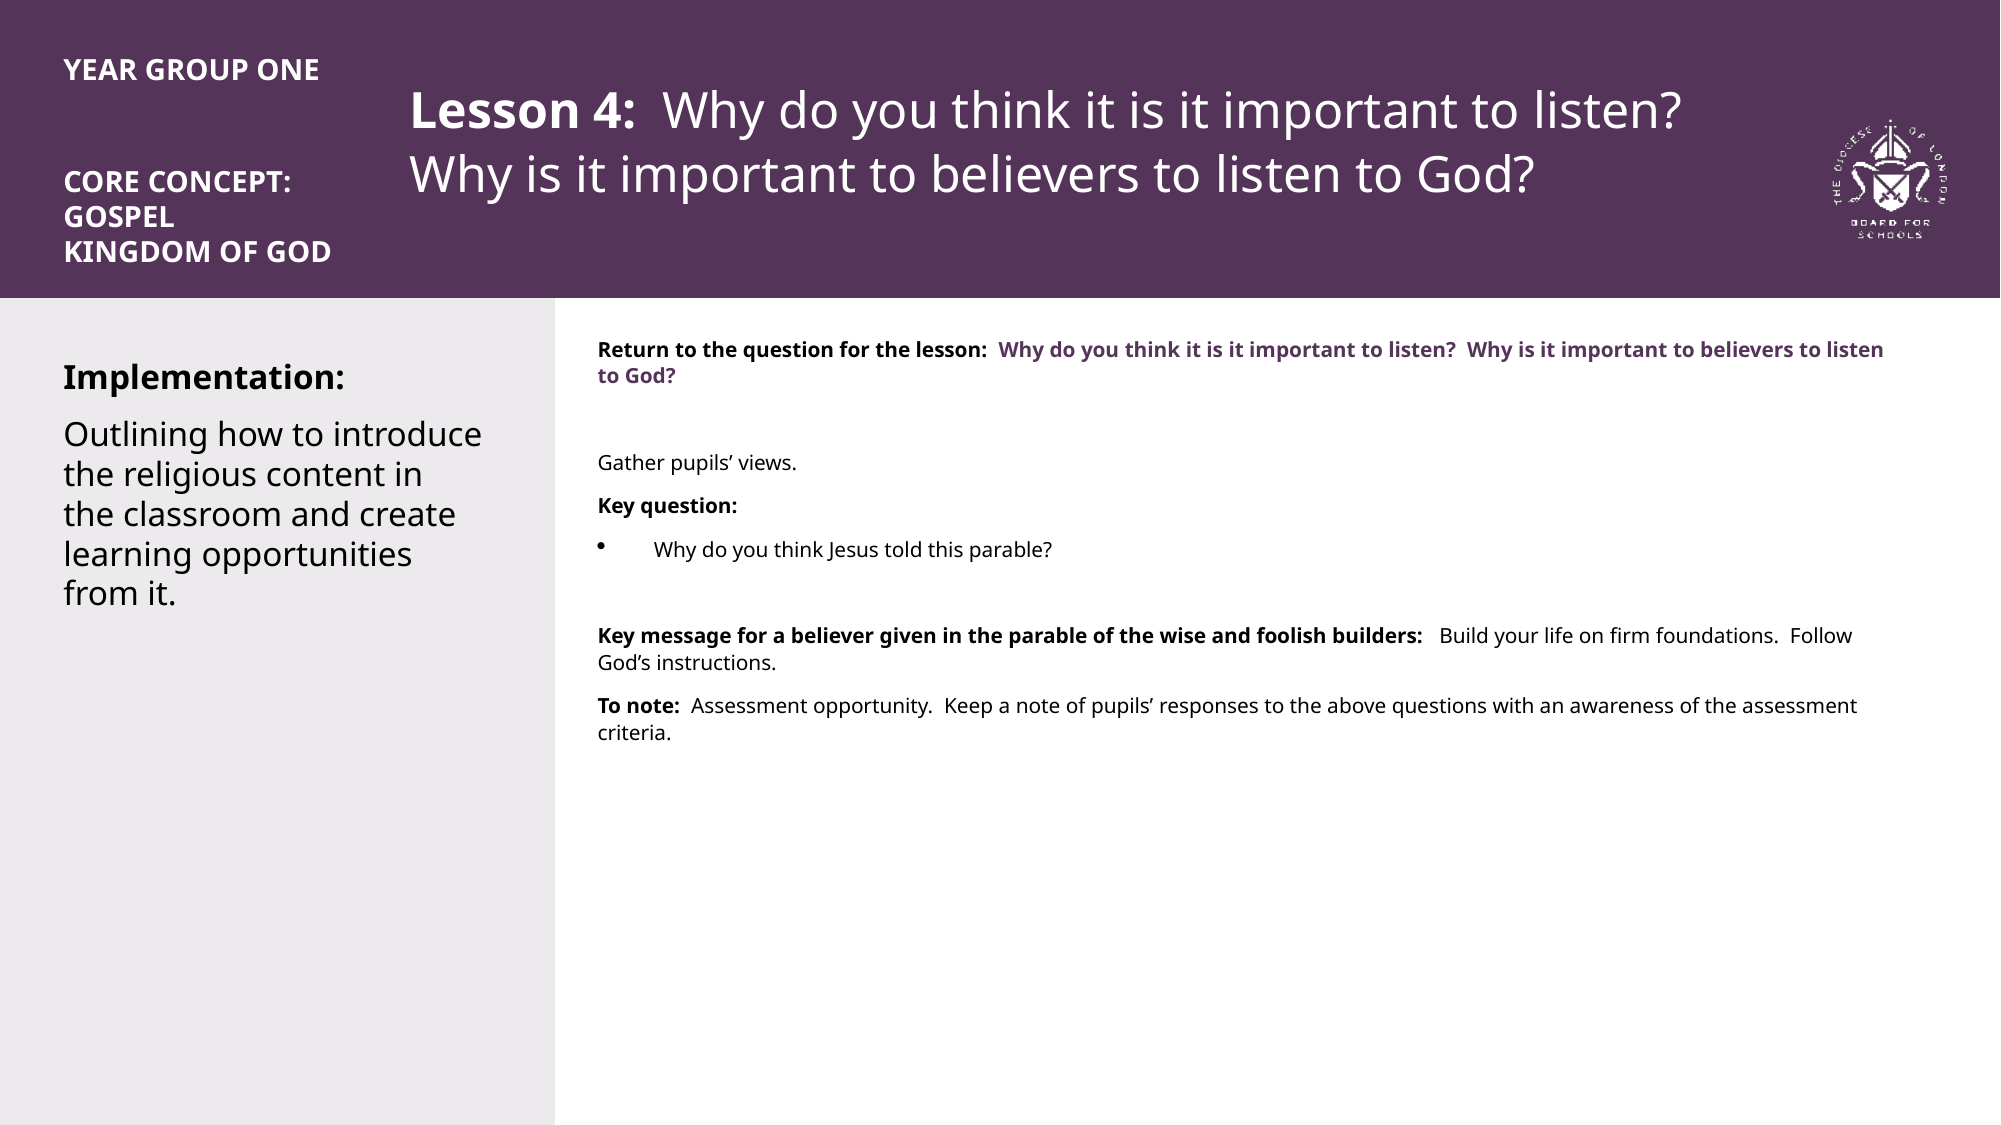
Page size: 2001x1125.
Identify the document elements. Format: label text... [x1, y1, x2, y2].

text_box YEAR GROUP ONE [48, 43, 461, 94]
text_box Return to the question for the lesson: Why do you think it is it important to listen? Why is it important to believers to listen to God? Gather pupils’ views. Key question: Why do you think Jesus told this parable? Key message for a believer given in the parable of the wise and foolish builders: Build your life on firm foundations. Follow God’s instructions. To note: Assessment opportunity. Keep a note of pupils’ responses to the above questions with an awareness of the assessment criteria. [582, 327, 1922, 753]
text_box [0, 297, 556, 1125]
text_box CORE CONCEPT: GOSPEL KINGDOM OF GOD [48, 155, 461, 276]
text_box [0, 0, 2000, 299]
text_box Lesson 4: Why do you think it is it important to listen? Why is it important to believers to listen to God? [395, 66, 1714, 287]
text_box Implementation: Outlining how to introduce the religious content in the classroom and create learning opportunities from it. [48, 346, 499, 620]
picture [1828, 118, 1952, 242]
